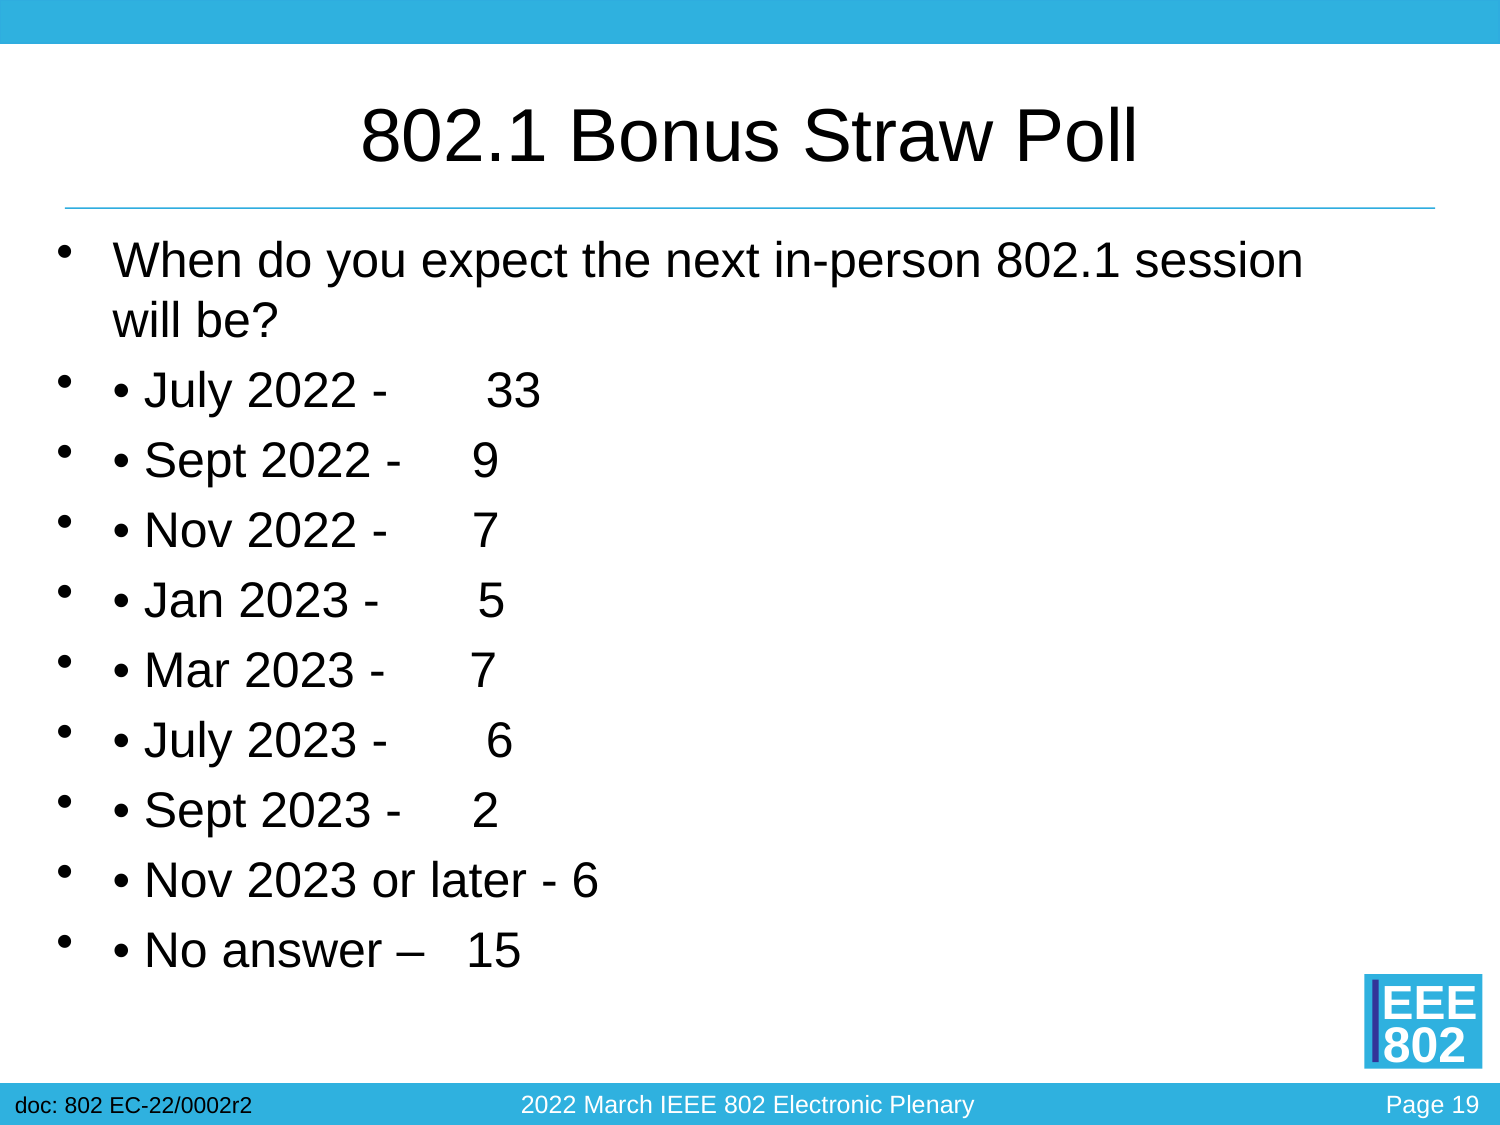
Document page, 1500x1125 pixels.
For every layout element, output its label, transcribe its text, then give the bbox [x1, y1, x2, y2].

list When do you expect the next in-person 802.1 session will be? • July 2022 - 33 • Sept 2022 - 9 • Nov 2022 - 7 • Jan 2023 - 5 • Mar 2023 - 7 • July 2023 - 6 • Sept 2023 - 2 • Nov 2023 or later - 6 • No answer – 15 [41, 220, 1392, 1059]
title 802.1 Bonus Straw Poll [75, 66, 1425, 197]
